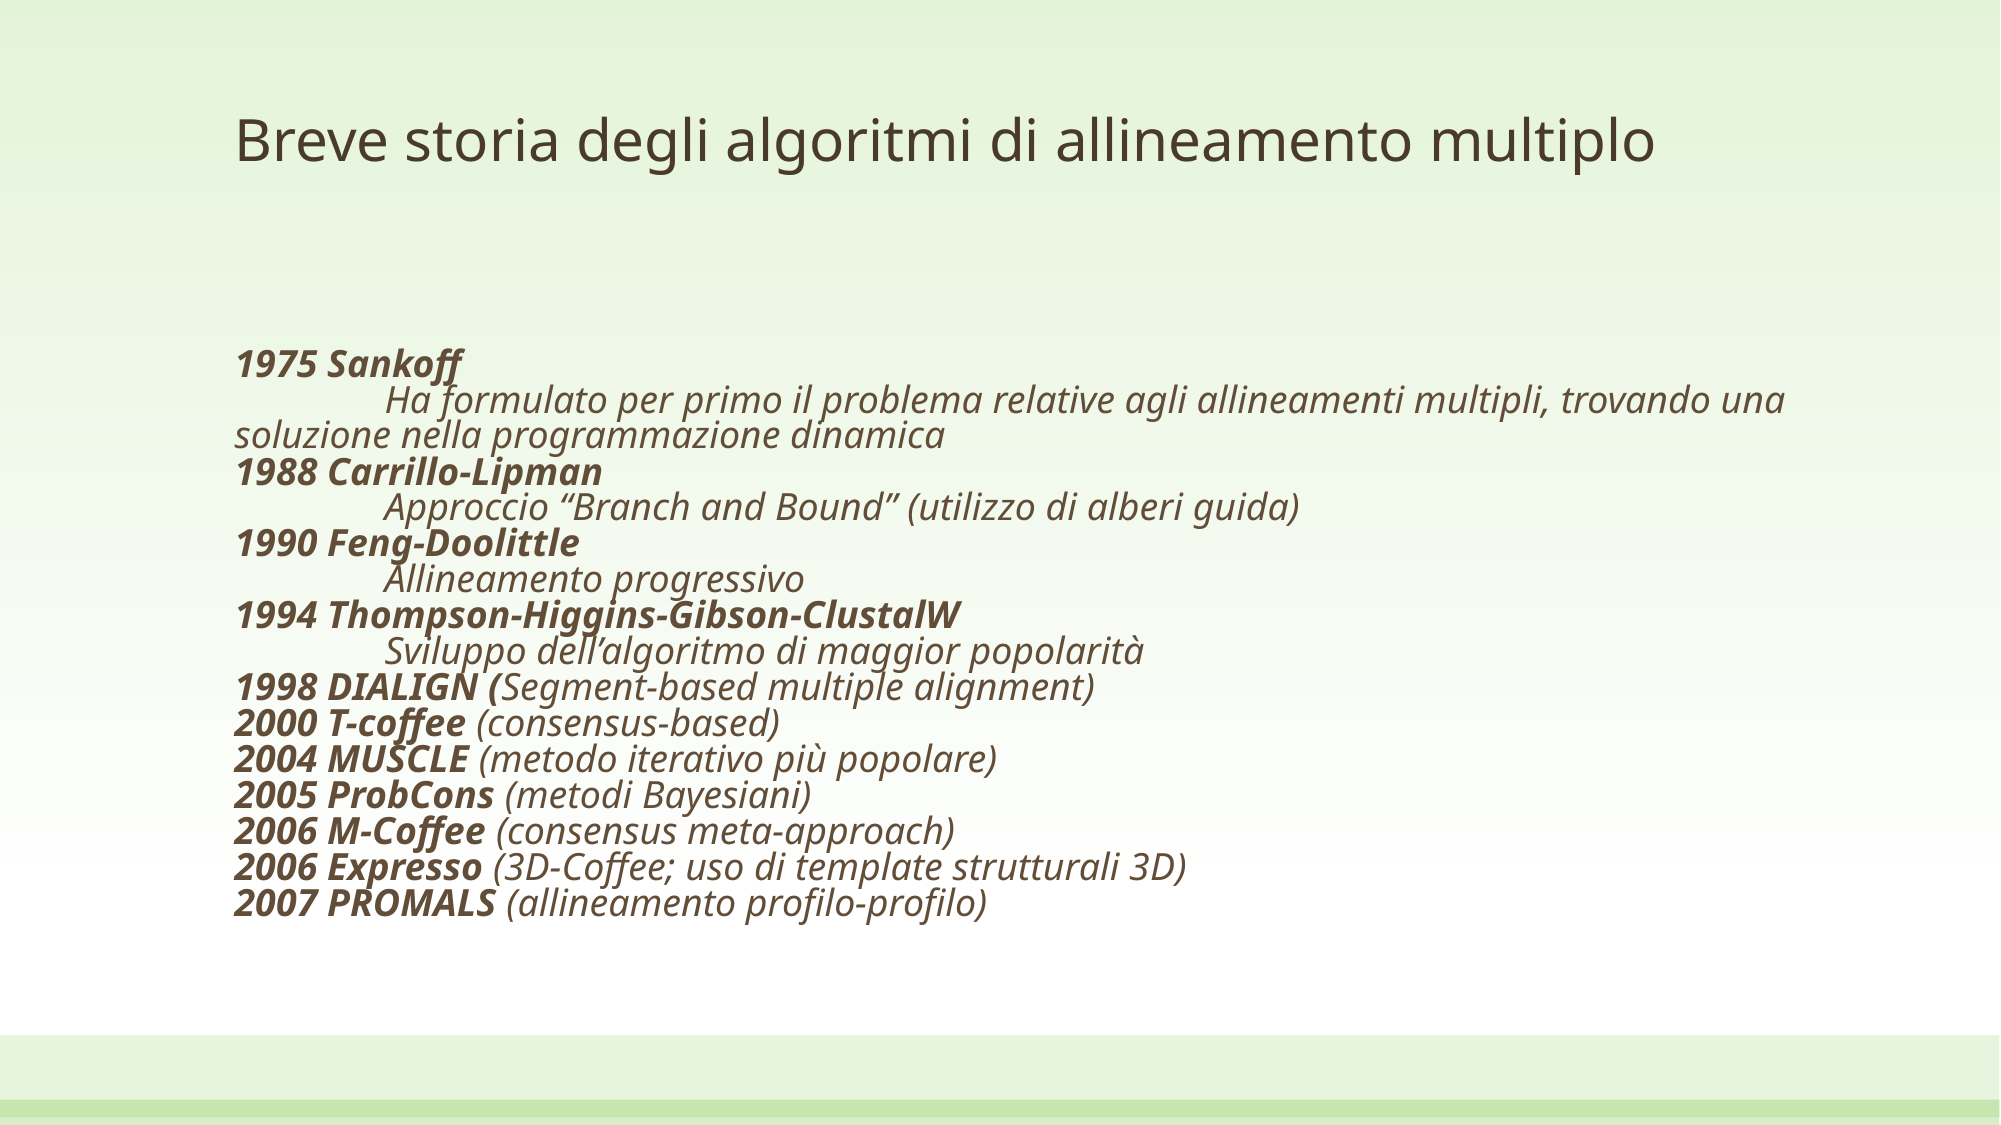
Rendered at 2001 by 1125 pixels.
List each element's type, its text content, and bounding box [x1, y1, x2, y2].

text_box 1975 Sankoff Ha formulato per primo il problema relative agli allineamenti multipli, trovando una soluzione nella programmazione dinamica 1988 Carrillo-Lipman Approccio “Branch and Bound” (utilizzo di alberi guida) 1990 Feng-Doolittle Allineamento progressivo 1994 Thompson-Higgins-Gibson-ClustalW Sviluppo dell’algoritmo di maggior popolarità 1998 DIALIGN (Segment-based multiple alignment) 2000 T-coffee (consensus-based) 2004 MUSCLE (metodo iterativo più popolare) 2005 ProbCons (metodi Bayesiani) 2006 M-Coffee (consensus meta-approach) 2006 Expresso (3D-Coffee; uso di template strutturali 3D) 2007 PROMALS (allineamento profilo-profilo) [219, 340, 1838, 932]
title Breve storia degli algoritmi di allineamento multiplo [219, 71, 1780, 182]
